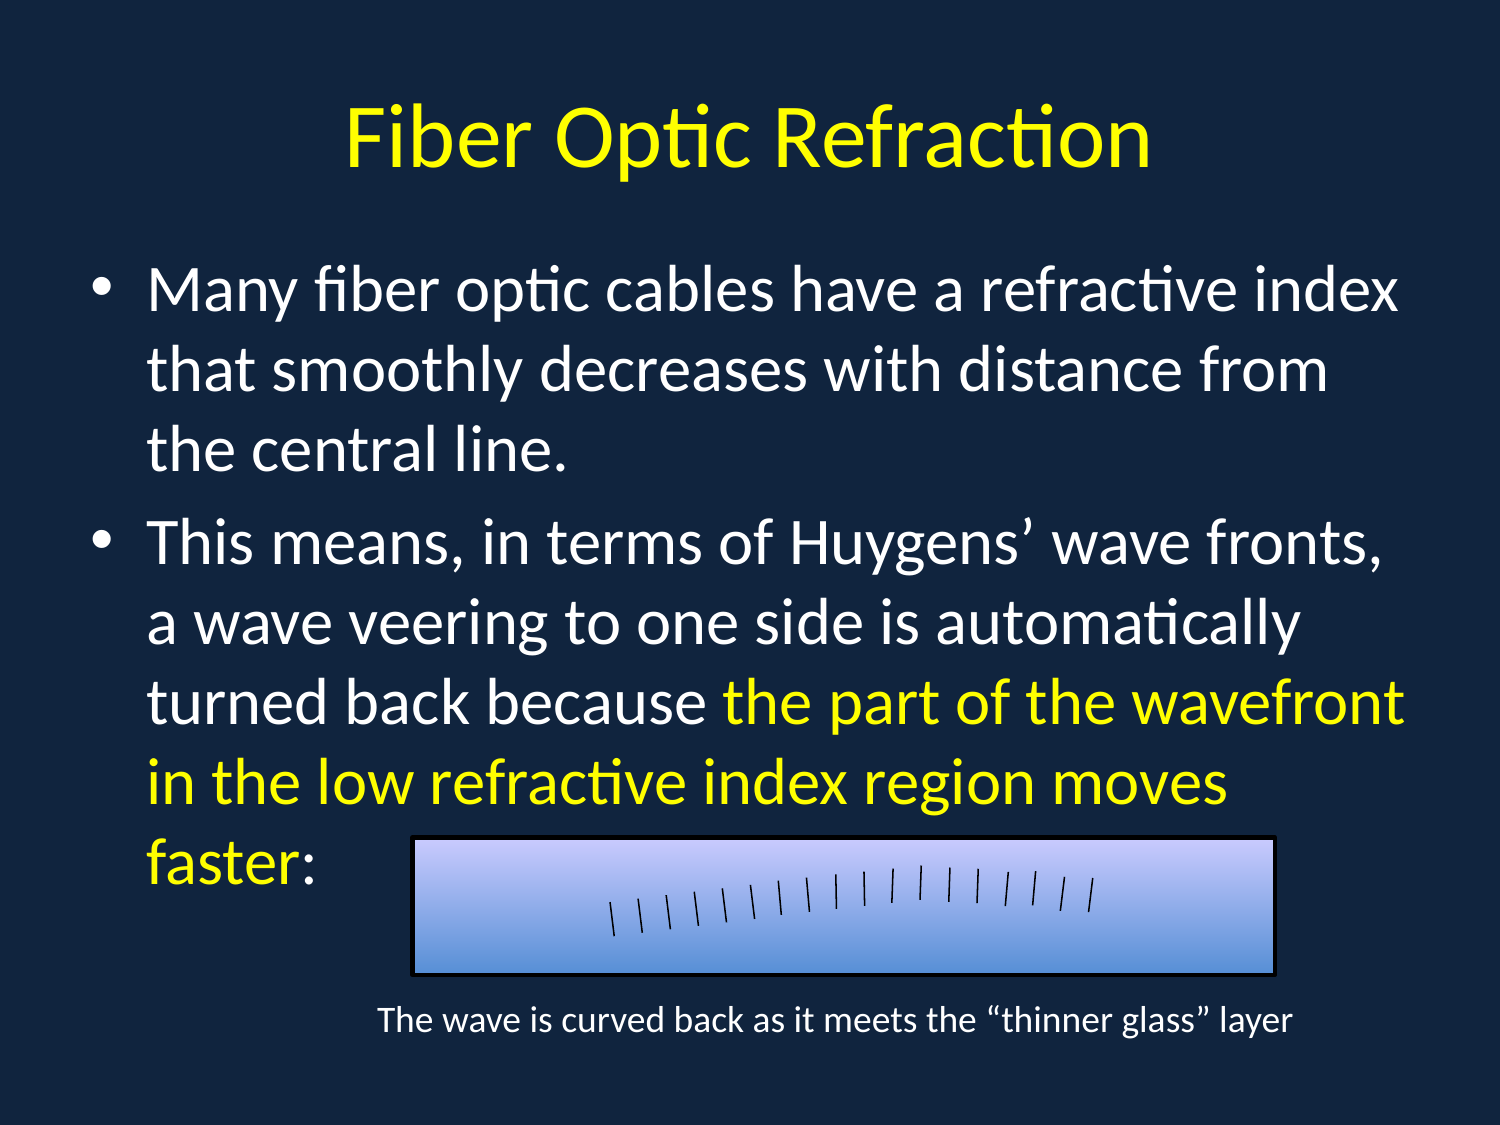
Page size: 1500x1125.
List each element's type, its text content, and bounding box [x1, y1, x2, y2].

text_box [412, 837, 1276, 976]
title Fiber Optic Refraction [75, 37, 1425, 225]
list Many fiber optic cables have a refractive index that smoothly decreases with distance from the central line. This means, in terms of Huygens’ wave fronts, a wave veering to one side is automatically turned back because the part of the wavefront in the low refractive index region moves faster: [75, 237, 1425, 1038]
text_box The wave is curved back as it meets the “thinner glass” layer [362, 987, 1350, 1048]
